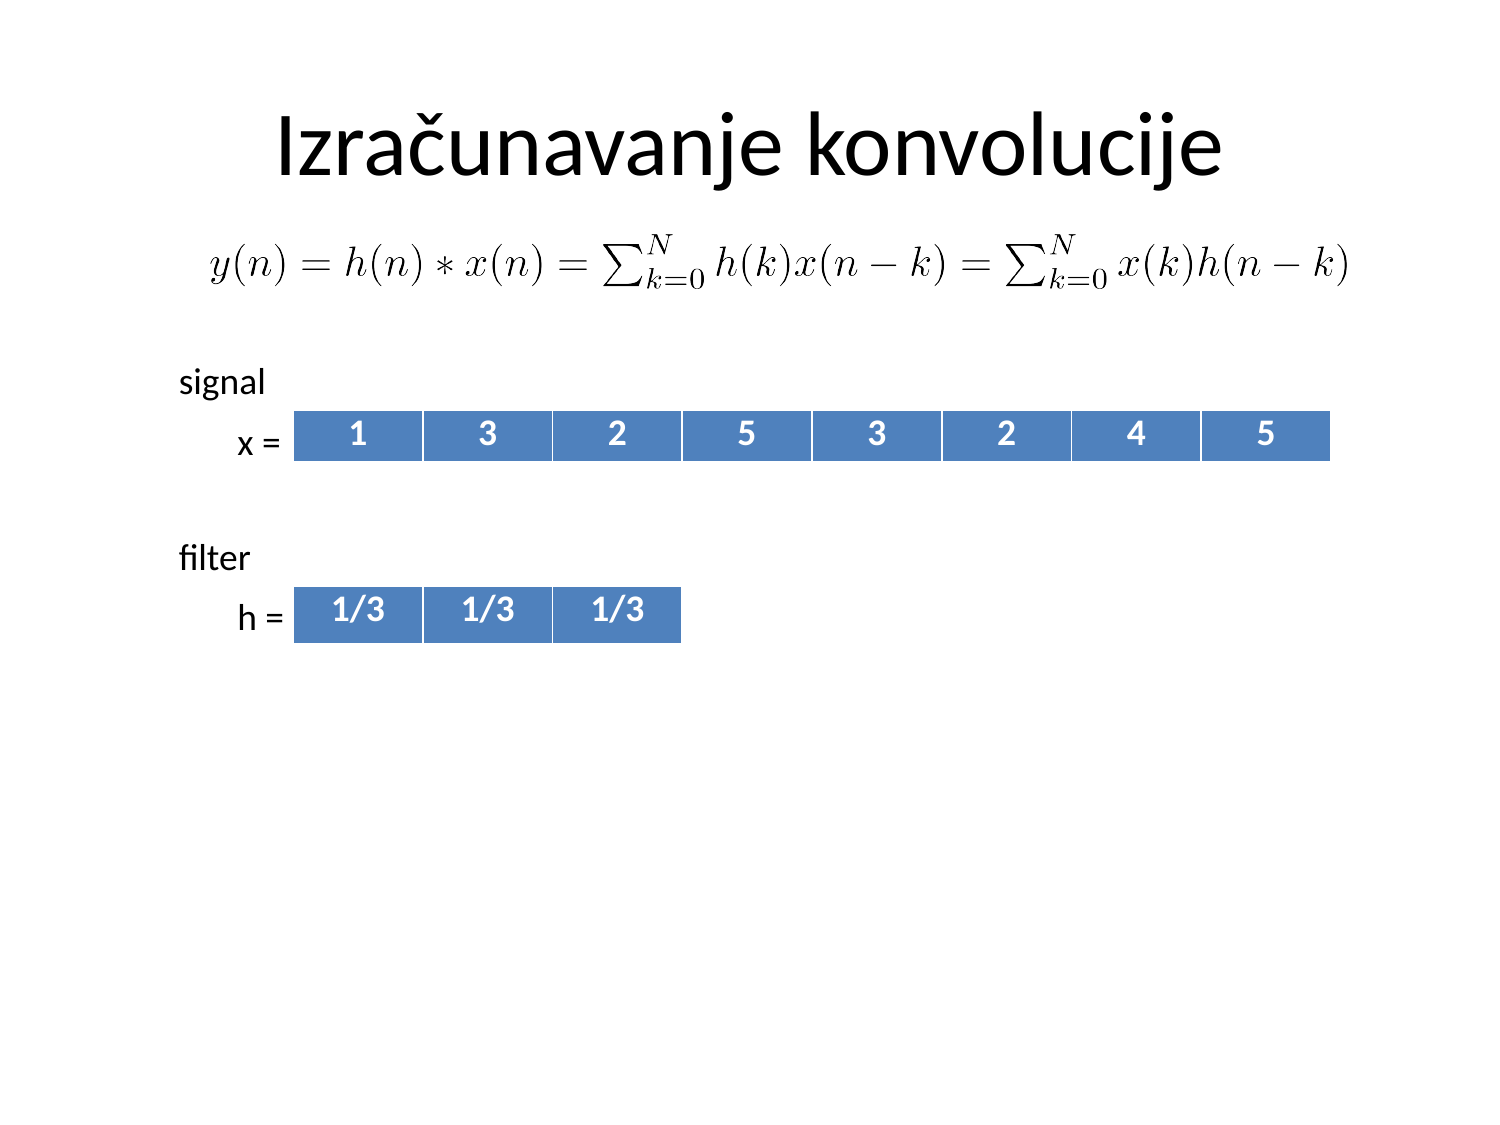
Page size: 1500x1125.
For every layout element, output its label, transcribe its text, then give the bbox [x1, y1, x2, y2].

text_box filter [163, 525, 317, 586]
text_box x = [222, 410, 317, 470]
table_header 3 [813, 411, 941, 461]
table_header 3 [424, 411, 552, 461]
table_header 1 [317, 411, 422, 461]
table_header 5 [683, 411, 811, 461]
table_header 2 [943, 411, 1071, 461]
picture [210, 234, 1347, 289]
table_header 1/3 [317, 587, 422, 643]
table_header 5 [1202, 411, 1330, 461]
table_header 1/3 [424, 587, 552, 643]
table_header 2 [553, 411, 681, 461]
text_box h = [222, 586, 317, 646]
table_header 1/3 [553, 587, 681, 643]
title Izračunavanje konvolucije [75, 45, 1425, 233]
text_box signal [163, 349, 317, 410]
table_header 4 [1072, 411, 1200, 461]
